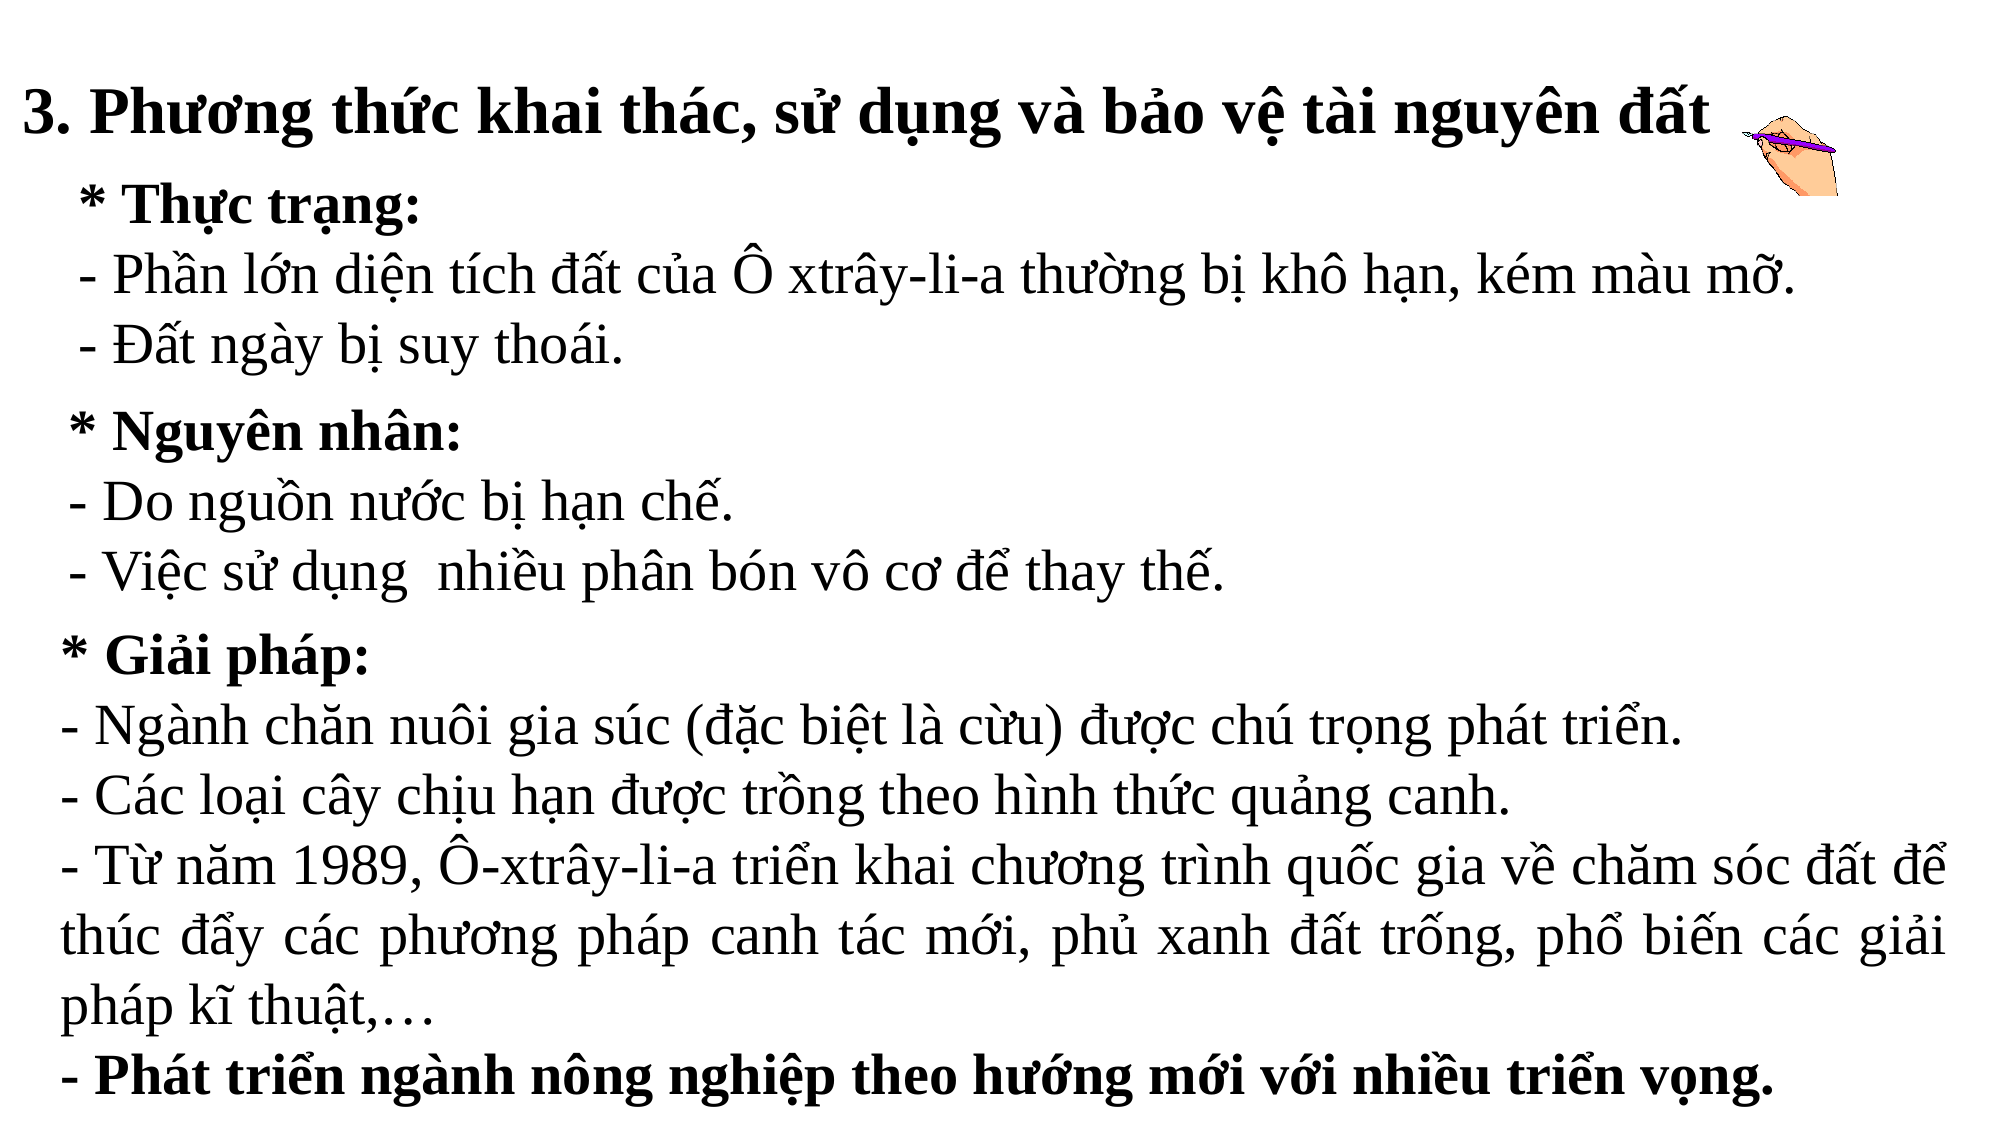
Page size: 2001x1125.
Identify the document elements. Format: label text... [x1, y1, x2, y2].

text_box 3. Phương thức khai thác, sử dụng và bảo vệ tài nguyên đất [7, 56, 1728, 155]
text_box * Thực trạng: - Phần lớn diện tích đất của Ô xtrây-li-a thường bị khô hạn, kém màu mỡ. - Đất ngày bị suy thoái. [63, 157, 1946, 383]
text_box * Nguyên nhân: - Do nguồn nước bị hạn chế. - Việc sử dụng nhiều phân bón vô cơ để thay thế. [54, 384, 1810, 608]
text_box * Giải pháp: - Ngành chăn nuôi gia súc (đặc biệt là cừu) được chú trọng phát triển. - Các loại cây chịu hạn được trồng theo hình thức quảng canh. - Từ năm 1989, Ô-xtrây-li-a triển khai chương trình quốc gia về chăm sóc đất để thúc đẩy các phương pháp canh tác mới, phủ xanh đất trống, phổ biến các giải pháp kĩ thuật,… - Phát triển ngành nông nghiệp theo hướng mới với nhiều triển vọng. [46, 608, 1963, 1114]
picture [1742, 108, 1850, 197]
